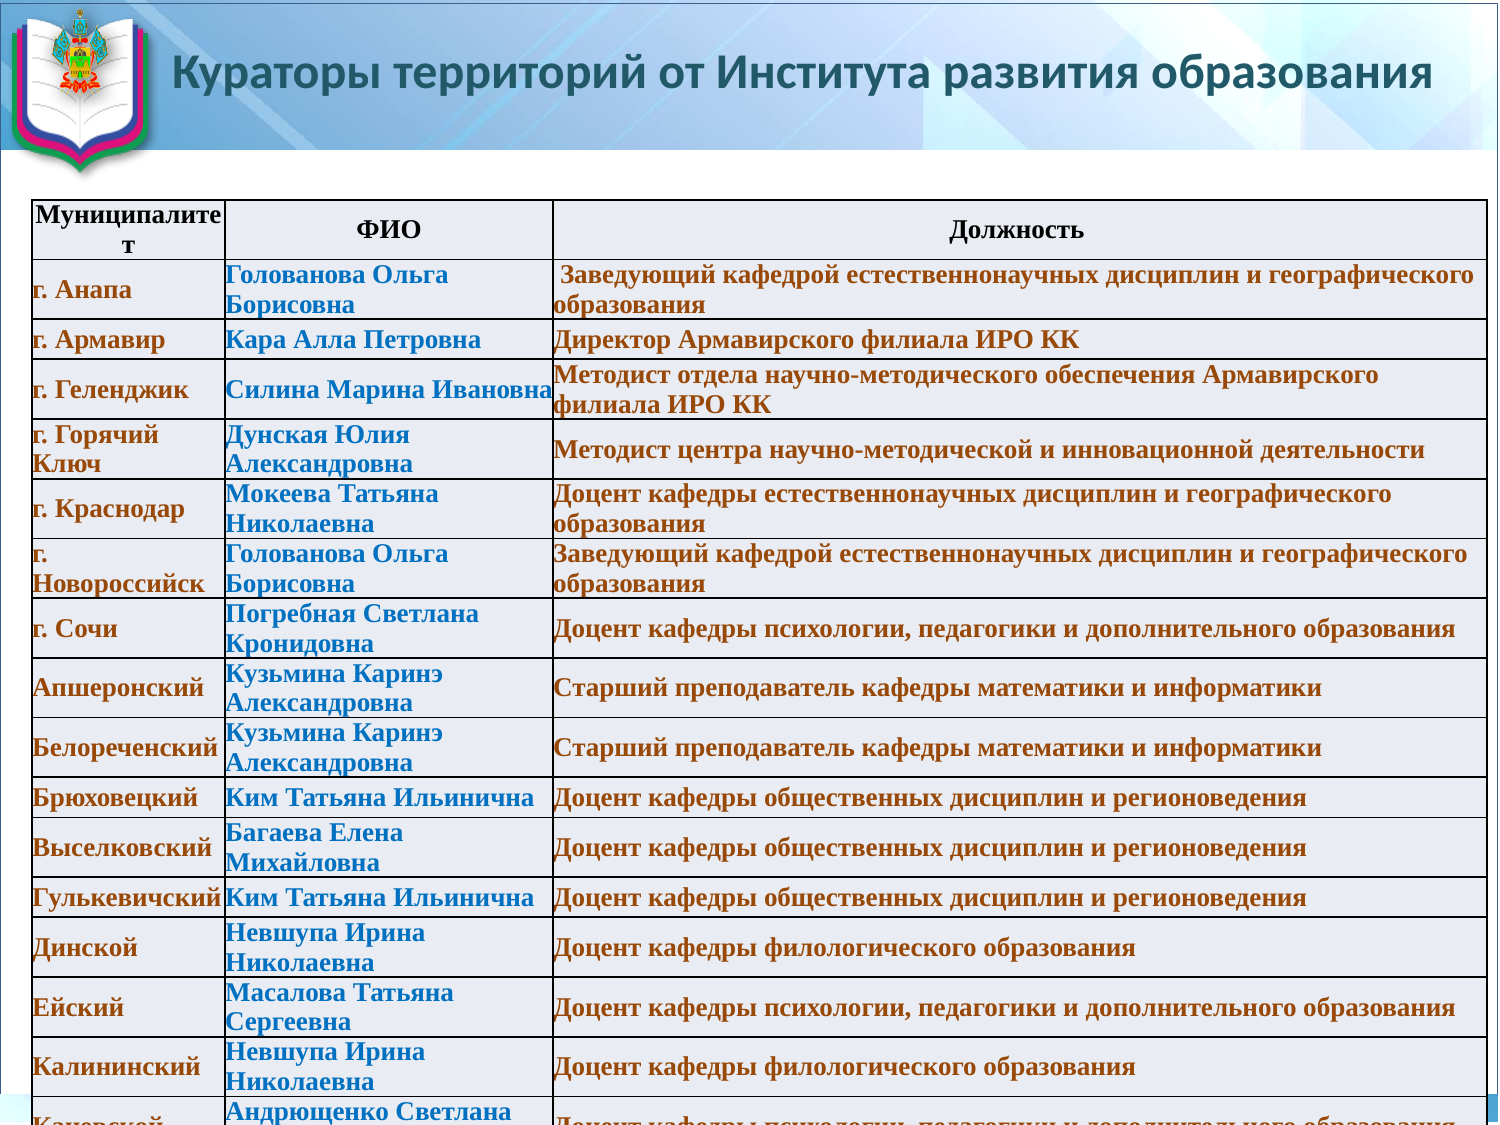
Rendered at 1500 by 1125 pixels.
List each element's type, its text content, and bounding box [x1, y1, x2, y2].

table_cell Белореченский [33, 718, 224, 776]
table_cell Каневской [33, 1097, 224, 1125]
table_cell Доцент кафедры естественнонаучных дисциплин и географического образования [554, 480, 1486, 538]
table_cell Ким Татьяна Ильинична [226, 778, 552, 817]
table_cell Голованова Ольга Борисовна [226, 260, 552, 318]
table_cell г. Сочи [33, 599, 224, 657]
table_cell Апшеронский [33, 659, 224, 717]
table_cell Брюховецкий [33, 778, 224, 817]
table_cell Невшупа Ирина Николаевна [226, 1038, 552, 1096]
table_header Муниципалитет [33, 201, 224, 259]
table_cell г. Краснодар [33, 480, 224, 538]
table_cell Методист отдела научно-методического обеспечения Армавирского филиала ИРО КК [554, 360, 1486, 418]
table_header ФИО [226, 201, 552, 259]
table_cell Доцент кафедры общественных дисциплин и регионоведения [554, 778, 1486, 817]
table_cell г. Геленджик [33, 360, 224, 418]
table_cell Доцент кафедры психологии, педагогики и дополнительного образования [554, 978, 1486, 1036]
table_header Должность [554, 201, 1486, 259]
table_cell Методист центра научно-методической и инновационной деятельности [554, 420, 1486, 478]
table_cell Доцент кафедры психологии, педагогики и дополнительного образования [554, 599, 1486, 657]
table_cell г. Армавир [33, 320, 224, 358]
table_cell Багаева Елена Михайловна [226, 818, 552, 876]
table_cell Доцент кафедры психологии, педагогики и дополнительного образования [554, 1097, 1486, 1125]
table_cell Доцент кафедры филологического образования [554, 918, 1486, 976]
picture [1, 4, 1497, 173]
table_cell Силина Марина Ивановна [226, 360, 552, 418]
title Кураторы территорий от Института развития образования [147, 0, 1471, 138]
table_cell Заведующий кафедрой естественнонаучных дисциплин и географического образования [554, 260, 1486, 318]
table_cell Директор Армавирского филиала ИРО КК [554, 320, 1486, 358]
table_cell Кара Алла Петровна [226, 320, 552, 358]
table_cell Кузьмина Каринэ Александровна [226, 659, 552, 717]
table_cell Ким Татьяна Ильинична [226, 878, 552, 916]
table_cell г. Горячий Ключ [33, 420, 224, 478]
table_cell г. Анапа [33, 260, 224, 318]
picture [1488, 1094, 1498, 1122]
table_cell Кузьмина Каринэ Александровна [226, 718, 552, 776]
table_cell Голованова Ольга Борисовна [226, 539, 552, 597]
table_cell Ейский [33, 978, 224, 1036]
table_cell Андрющенко Светлана Ивановна [226, 1097, 552, 1125]
table_cell Старший преподаватель кафедры математики и информатики [554, 718, 1486, 776]
table_cell Выселковский [33, 818, 224, 876]
table_cell г. Новороссийск [33, 539, 224, 597]
table_cell Дунская Юлия Александровна [226, 420, 552, 478]
table_cell Гулькевичский [33, 878, 224, 916]
table_cell Мокеева Татьяна Николаевна [226, 480, 552, 538]
table_cell Калининский [33, 1038, 224, 1096]
table_cell Доцент кафедры общественных дисциплин и регионоведения [554, 878, 1486, 916]
table_cell Заведующий кафедрой естественнонаучных дисциплин и географического образования [554, 539, 1486, 597]
table_cell Масалова Татьяна Сергеевна [226, 978, 552, 1036]
table_cell Динской [33, 918, 224, 976]
table_cell Невшупа Ирина Николаевна [226, 918, 552, 976]
table_cell Старший преподаватель кафедры математики и информатики [554, 659, 1486, 717]
table_cell Доцент кафедры общественных дисциплин и регионоведения [554, 818, 1486, 876]
table_cell Доцент кафедры филологического образования [554, 1038, 1486, 1096]
picture [0, 1094, 31, 1122]
table_cell Погребная Светлана Кронидовна [226, 599, 552, 657]
